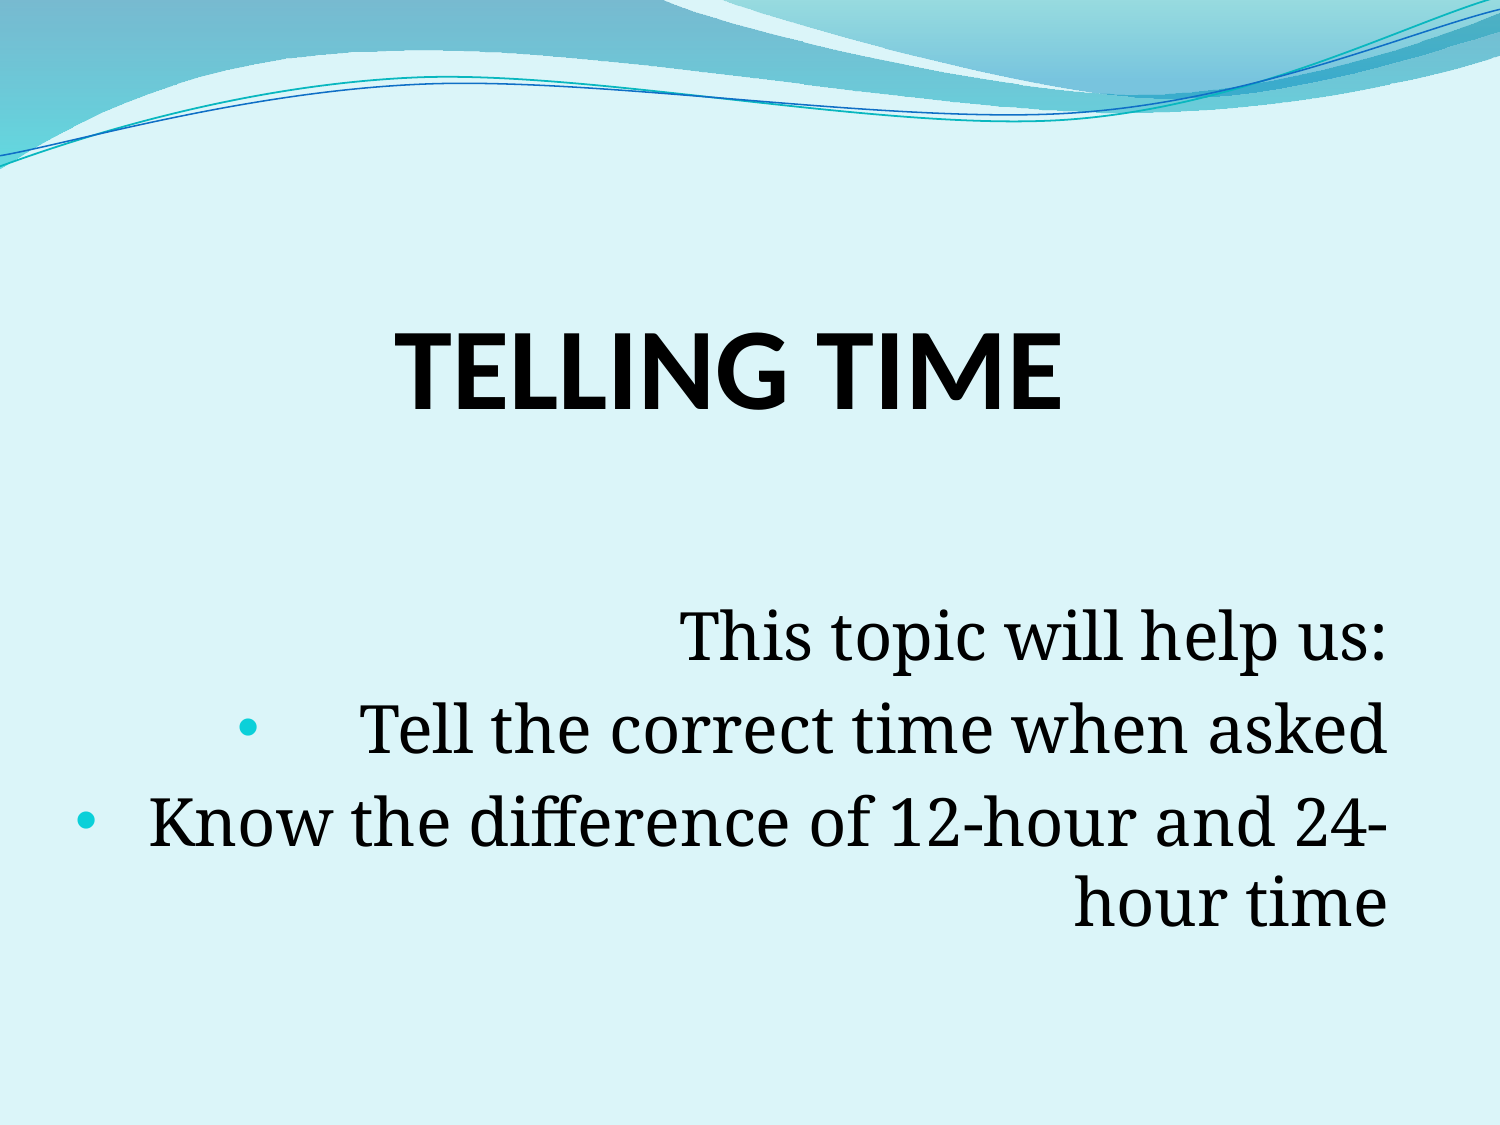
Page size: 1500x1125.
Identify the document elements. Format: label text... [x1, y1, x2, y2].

subtitle This topic will help us: Tell the correct time when asked Know the difference of 12-hour and 24-hour time [75, 586, 1398, 950]
title TELLING TIME [87, 224, 1376, 433]
